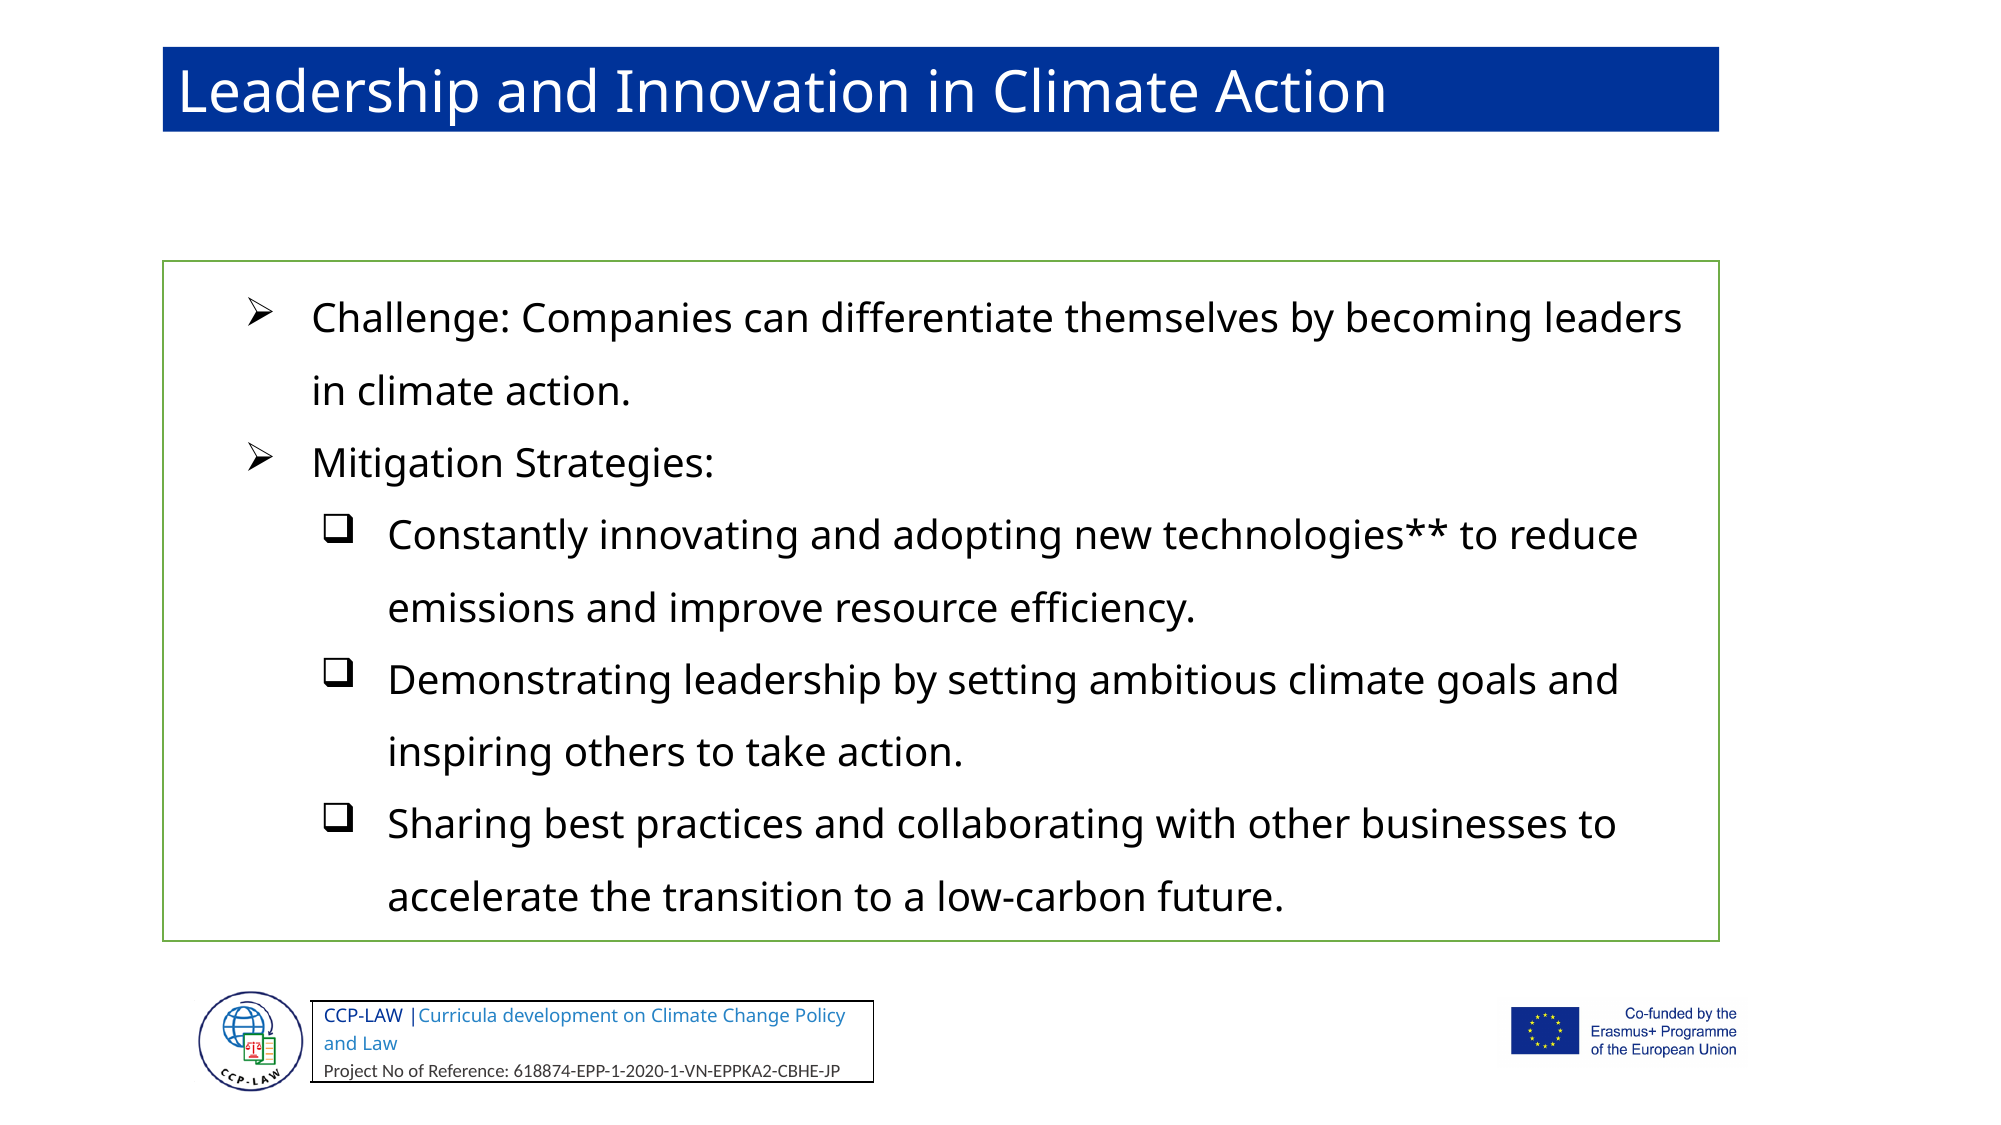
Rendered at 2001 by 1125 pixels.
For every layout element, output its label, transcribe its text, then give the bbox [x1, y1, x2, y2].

picture [1497, 997, 1748, 1068]
text_box Leadership and Innovation in Climate Action [162, 46, 1720, 132]
picture [195, 984, 310, 1095]
text_box Challenge: Companies can differentiate themselves by becoming leaders in climate action. Mitigation Strategies: Constantly innovating and adopting new technologies** to reduce emissions and improve resource efficiency. Demonstrating leadership by setting ambitious climate goals and inspiring others to take action. Sharing best practices and collaborating with other businesses to accelerate the transition to a low-carbon future. [162, 261, 1720, 942]
